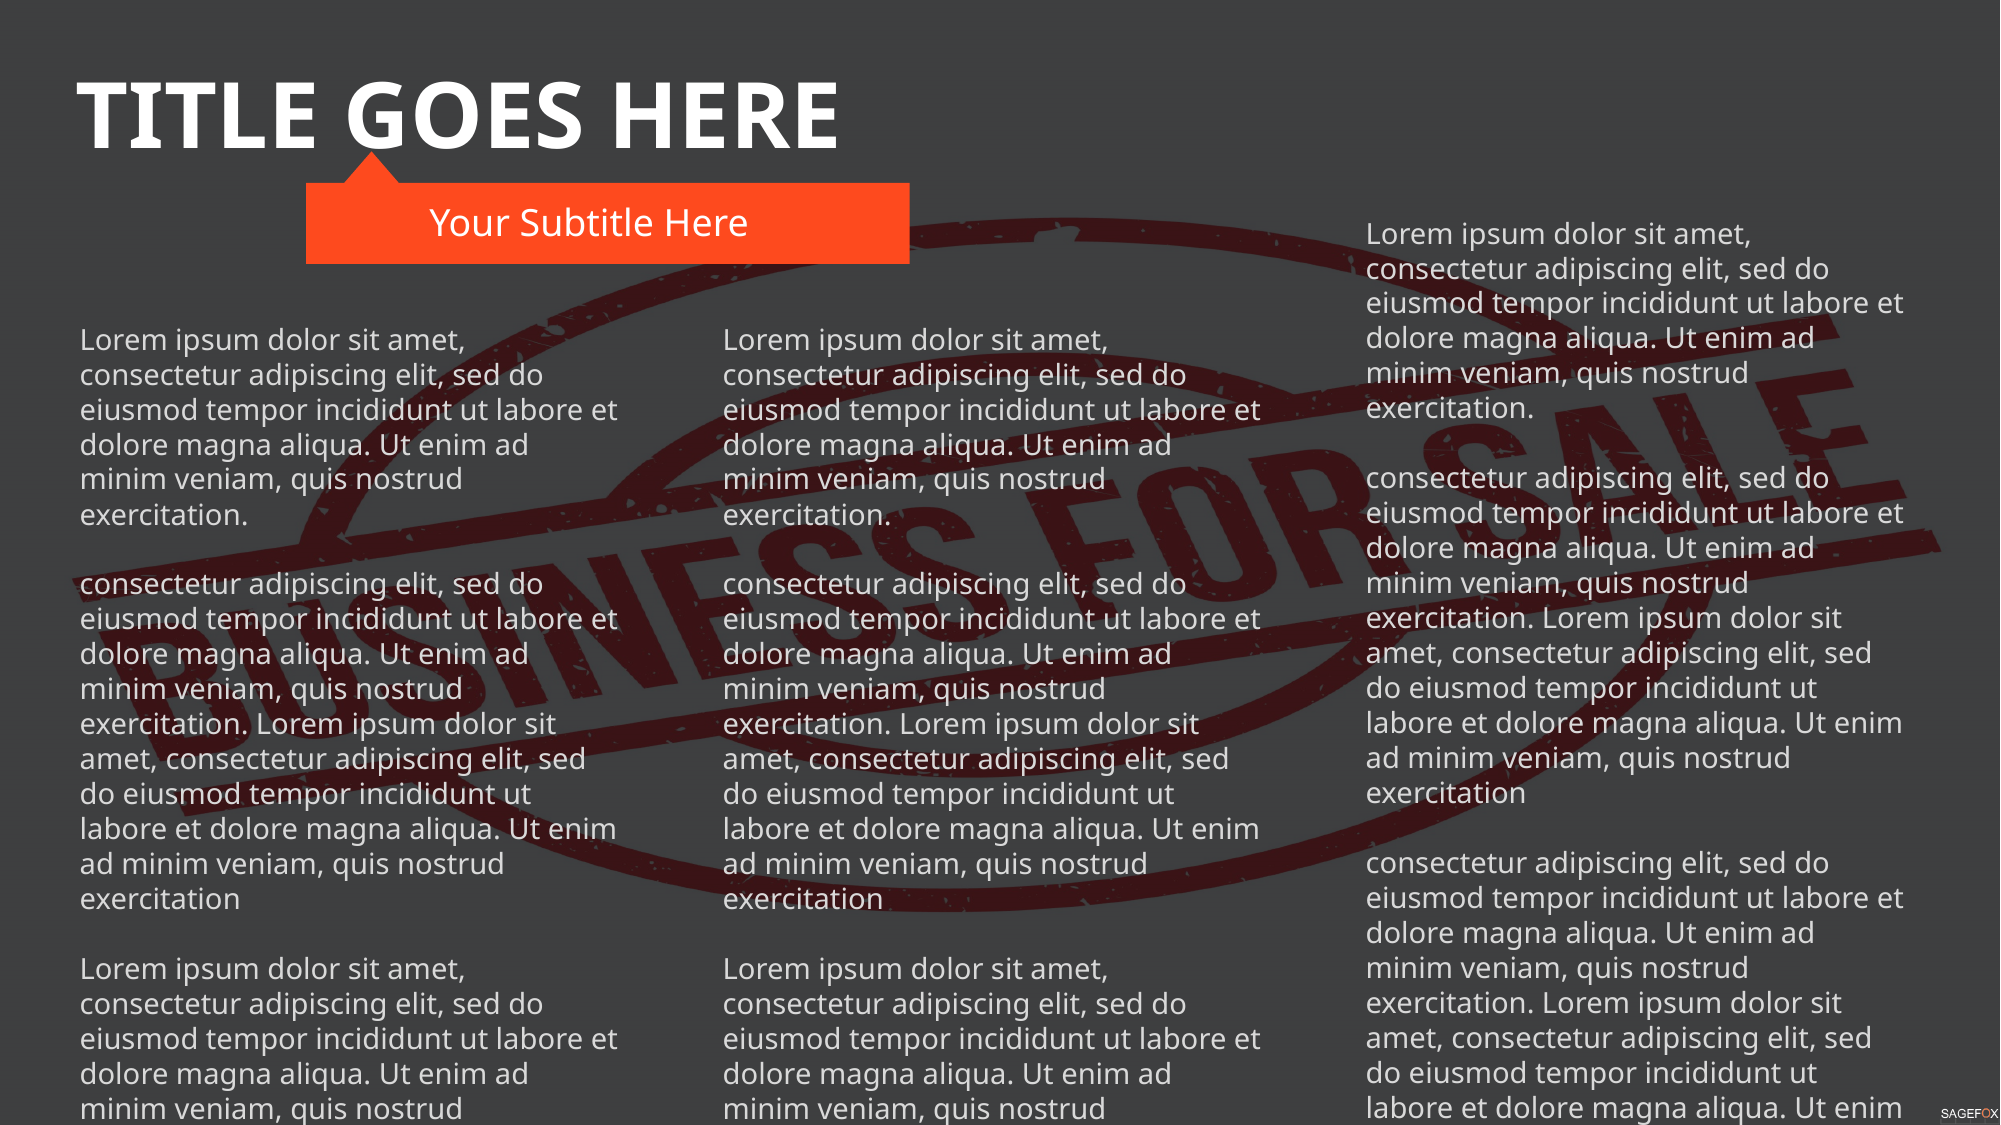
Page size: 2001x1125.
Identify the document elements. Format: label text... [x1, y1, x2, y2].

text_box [306, 151, 910, 264]
text_box Lorem ipsum dolor sit amet, consectetur adipiscing elit, sed do eiusmod tempor incididunt ut labore et dolore magna aliqua. Ut enim ad minim veniam, quis nostrud exercitation. consectetur adipiscing elit, sed do eiusmod tempor incididunt ut labore et dolore magna aliqua. Ut enim ad minim veniam, quis nostrud exercitation. Lorem ipsum dolor sit amet, consectetur adipiscing elit, sed do eiusmod tempor incididunt ut labore et dolore magna aliqua. Ut enim ad minim veniam, quis nostrud exercitation Lorem ipsum dolor sit amet, consectetur adipiscing elit, sed do eiusmod tempor incididunt ut labore et dolore magna aliqua. Ut enim ad minim veniam, quis nostrud exercitation. [64, 313, 635, 1125]
text_box Lorem ipsum dolor sit amet, consectetur adipiscing elit, sed do eiusmod tempor incididunt ut labore et dolore magna aliqua. Ut enim ad minim veniam, quis nostrud exercitation. consectetur adipiscing elit, sed do eiusmod tempor incididunt ut labore et dolore magna aliqua. Ut enim ad minim veniam, quis nostrud exercitation. Lorem ipsum dolor sit amet, consectetur adipiscing elit, sed do eiusmod tempor incididunt ut labore et dolore magna aliqua. Ut enim ad minim veniam, quis nostrud exercitation consectetur adipiscing elit, sed do eiusmod tempor incididunt ut labore et dolore magna aliqua. Ut enim ad minim veniam, quis nostrud exercitation. Lorem ipsum dolor sit amet, consectetur adipiscing elit, sed do eiusmod tempor incididunt ut labore et dolore magna aliqua. Ut enim ad minim veniam, quis nostrud exercitation [1350, 207, 1921, 1125]
text_box Lorem ipsum dolor sit amet, consectetur adipiscing elit, sed do eiusmod tempor incididunt ut labore et dolore magna aliqua. Ut enim ad minim veniam, quis nostrud exercitation. consectetur adipiscing elit, sed do eiusmod tempor incididunt ut labore et dolore magna aliqua. Ut enim ad minim veniam, quis nostrud exercitation. Lorem ipsum dolor sit amet, consectetur adipiscing elit, sed do eiusmod tempor incididunt ut labore et dolore magna aliqua. Ut enim ad minim veniam, quis nostrud exercitation Lorem ipsum dolor sit amet, consectetur adipiscing elit, sed do eiusmod tempor incididunt ut labore et dolore magna aliqua. Ut enim ad minim veniam, quis nostrud exercitation [707, 313, 1278, 1125]
text_box TITLE GOES HERE [60, 49, 965, 175]
picture [1940, 0, 2001, 1125]
